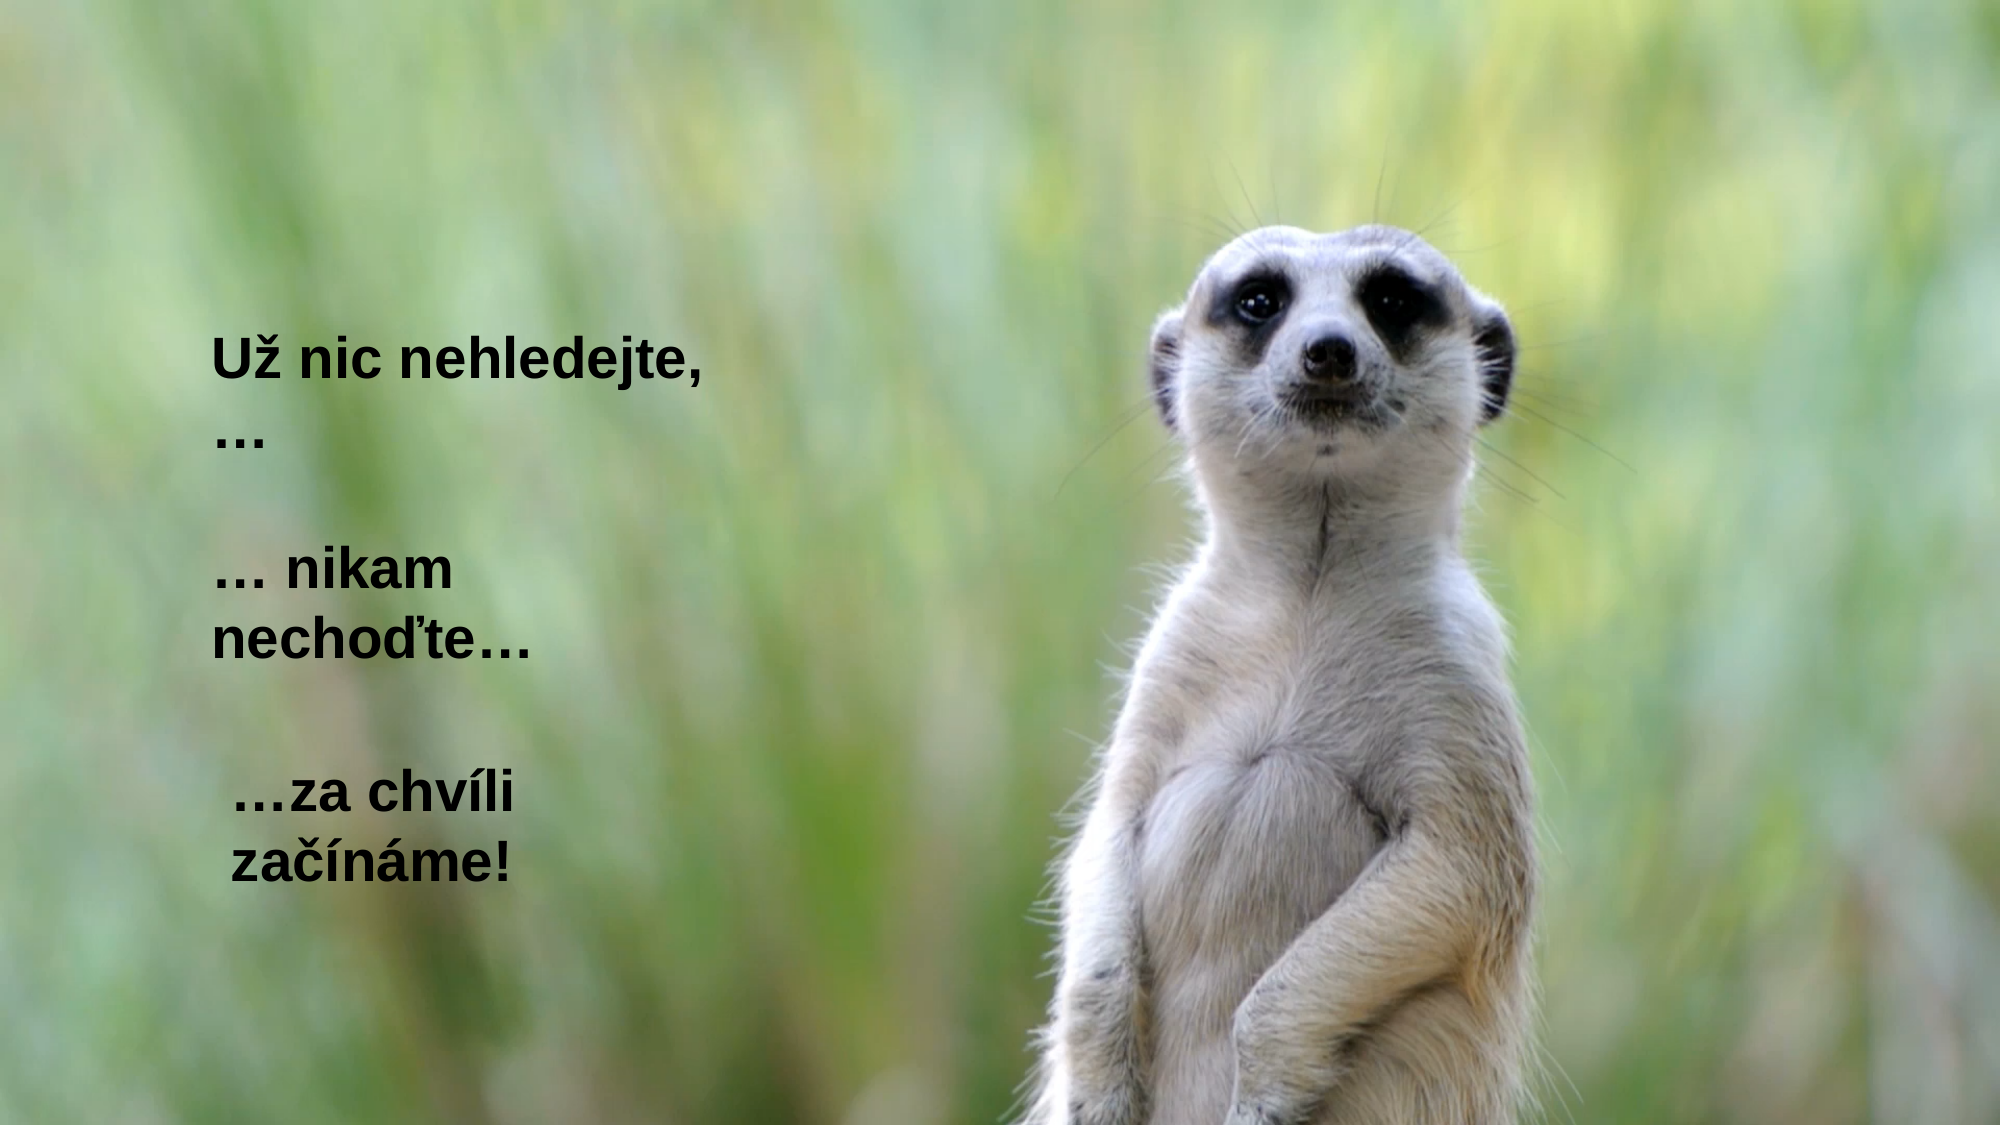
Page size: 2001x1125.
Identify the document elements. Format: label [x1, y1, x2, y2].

text_box [0, 0, 2000, 1125]
